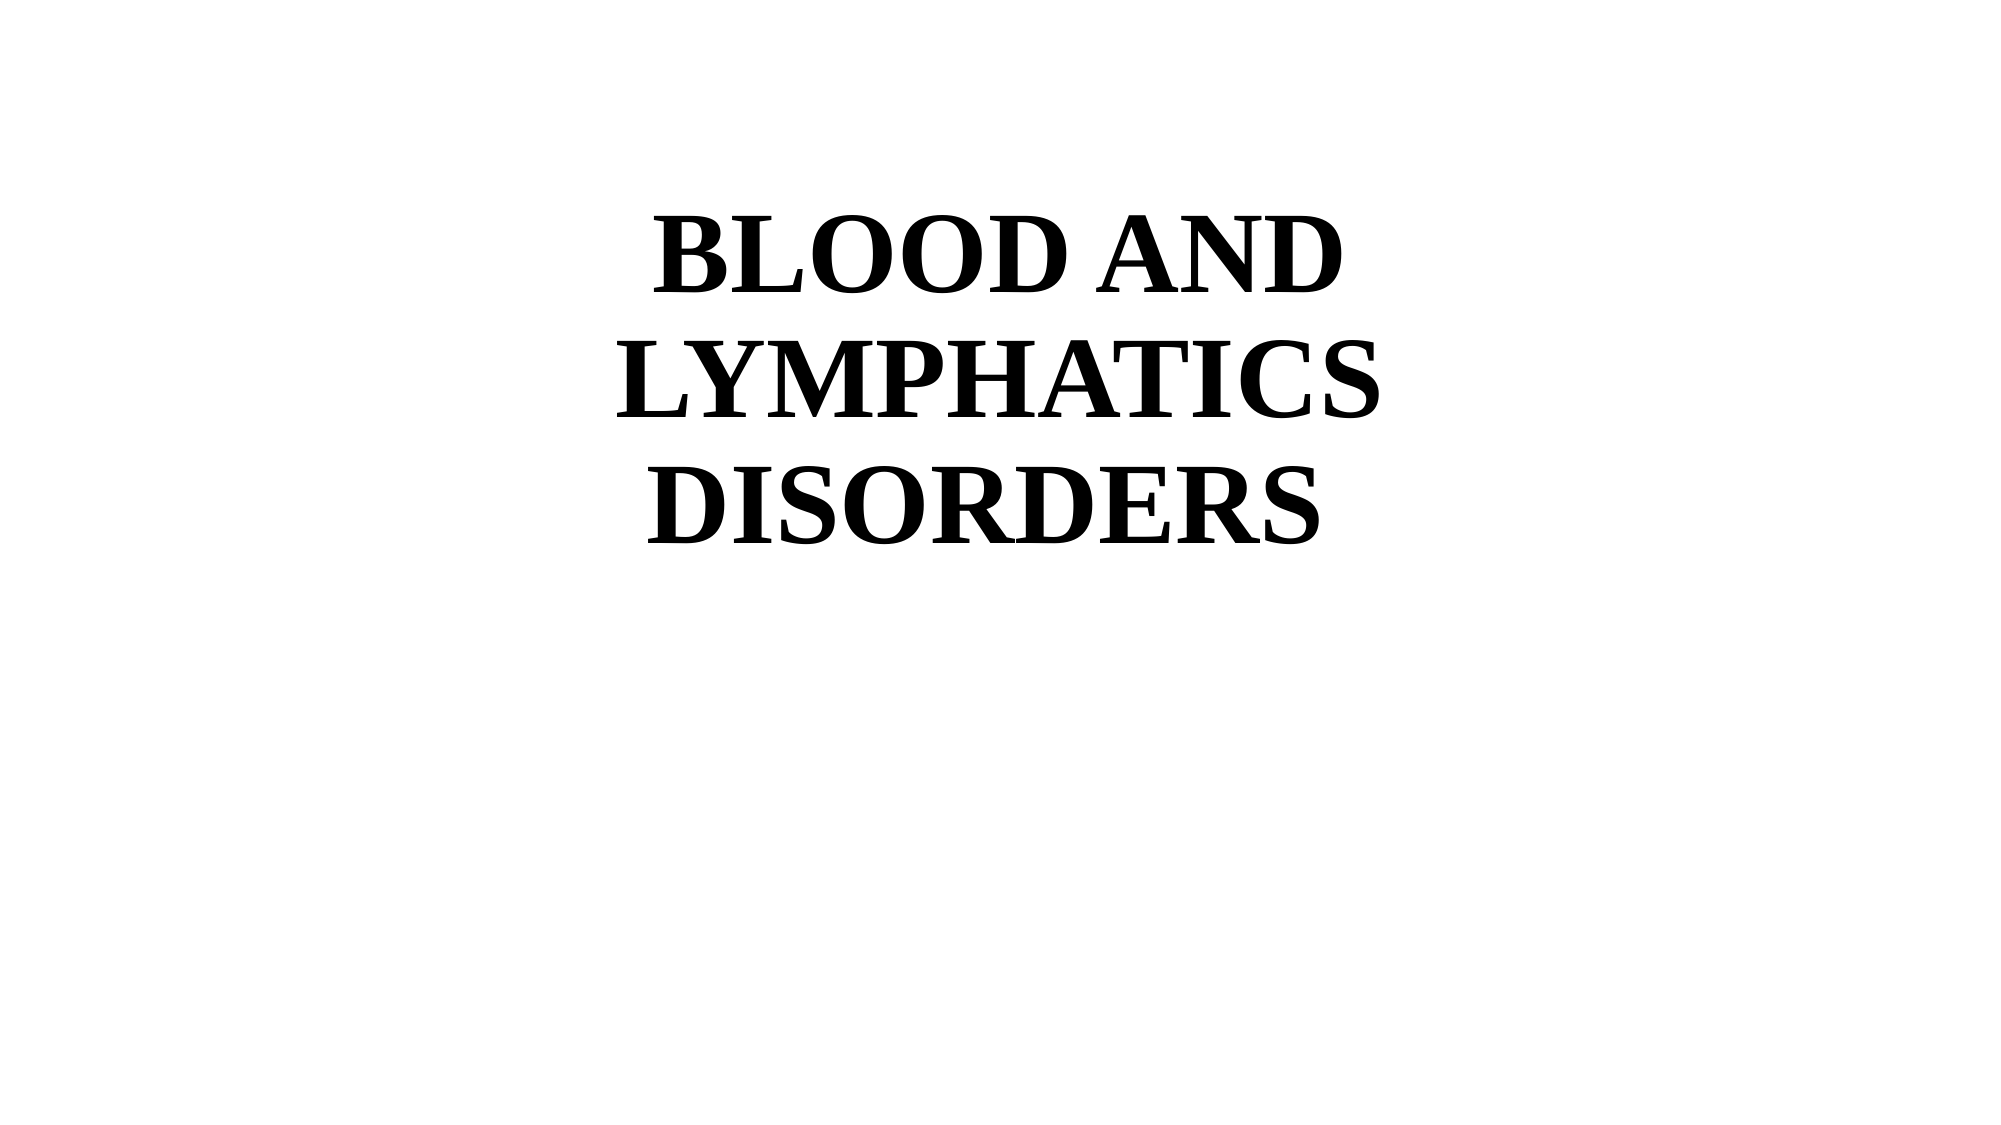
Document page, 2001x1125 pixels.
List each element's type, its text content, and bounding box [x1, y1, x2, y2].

title BLOOD AND LYMPHATICS DISORDERS [249, 184, 1750, 576]
